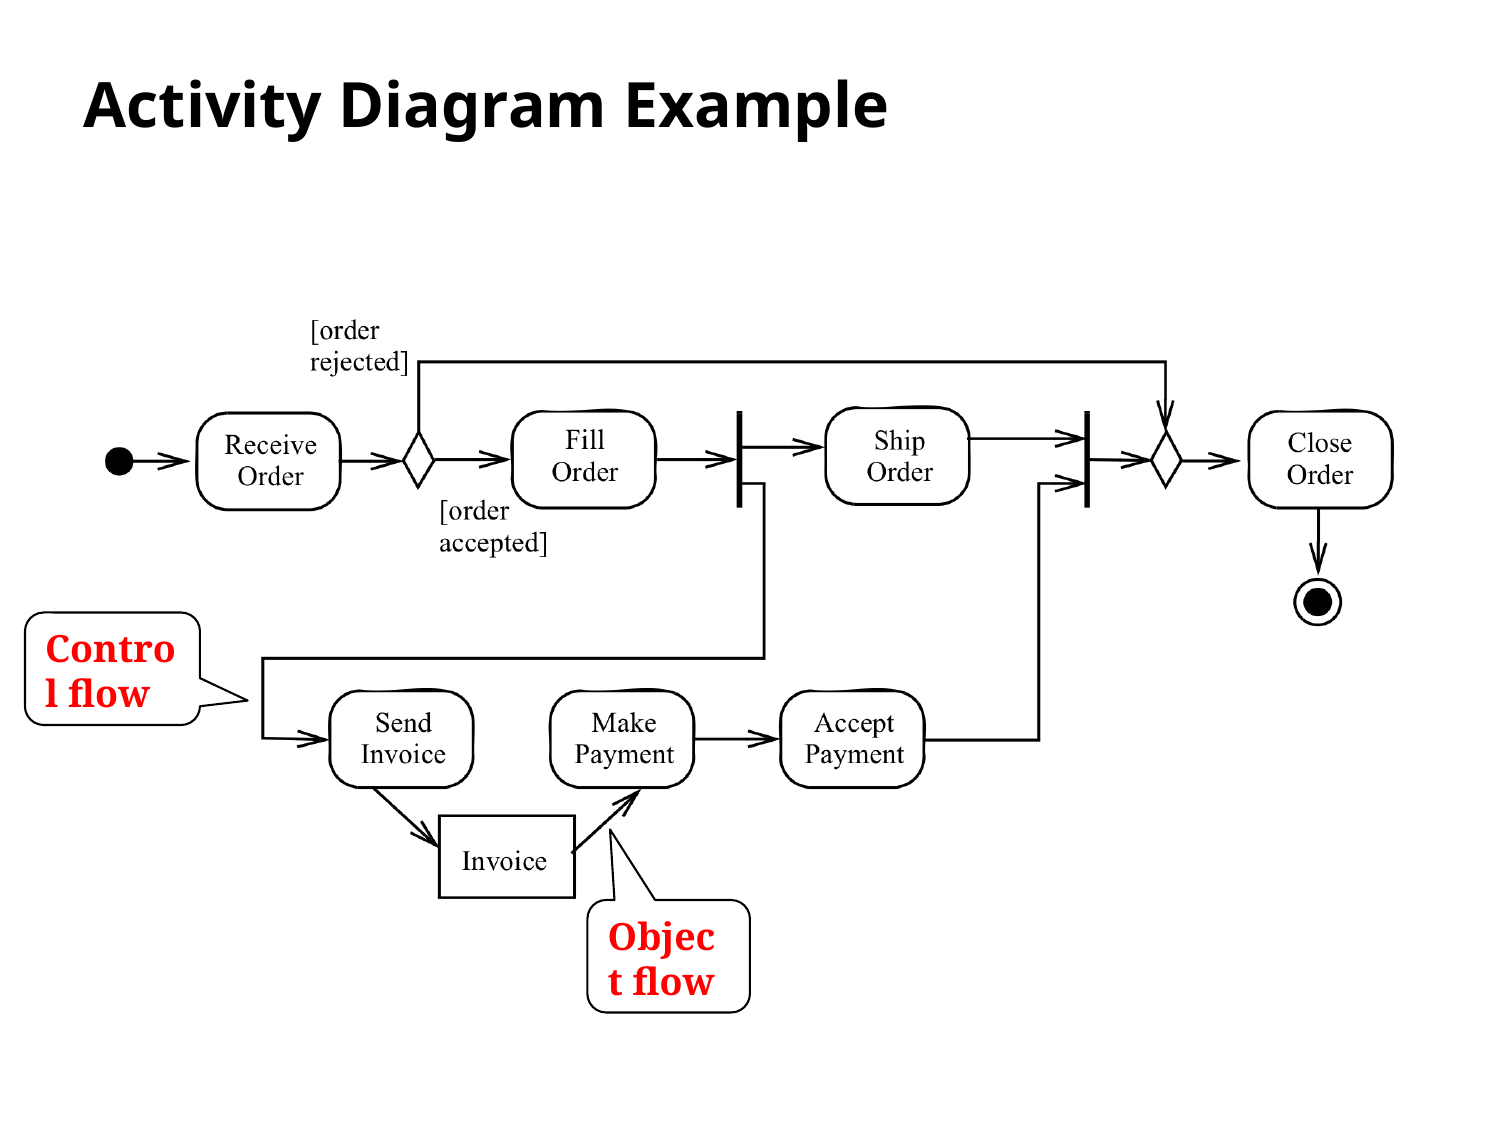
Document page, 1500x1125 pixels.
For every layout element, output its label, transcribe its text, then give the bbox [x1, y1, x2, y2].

text_box Control flow [24, 612, 88, 726]
title Activity Diagram Example [68, 36, 1407, 179]
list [93, 212, 1407, 1001]
